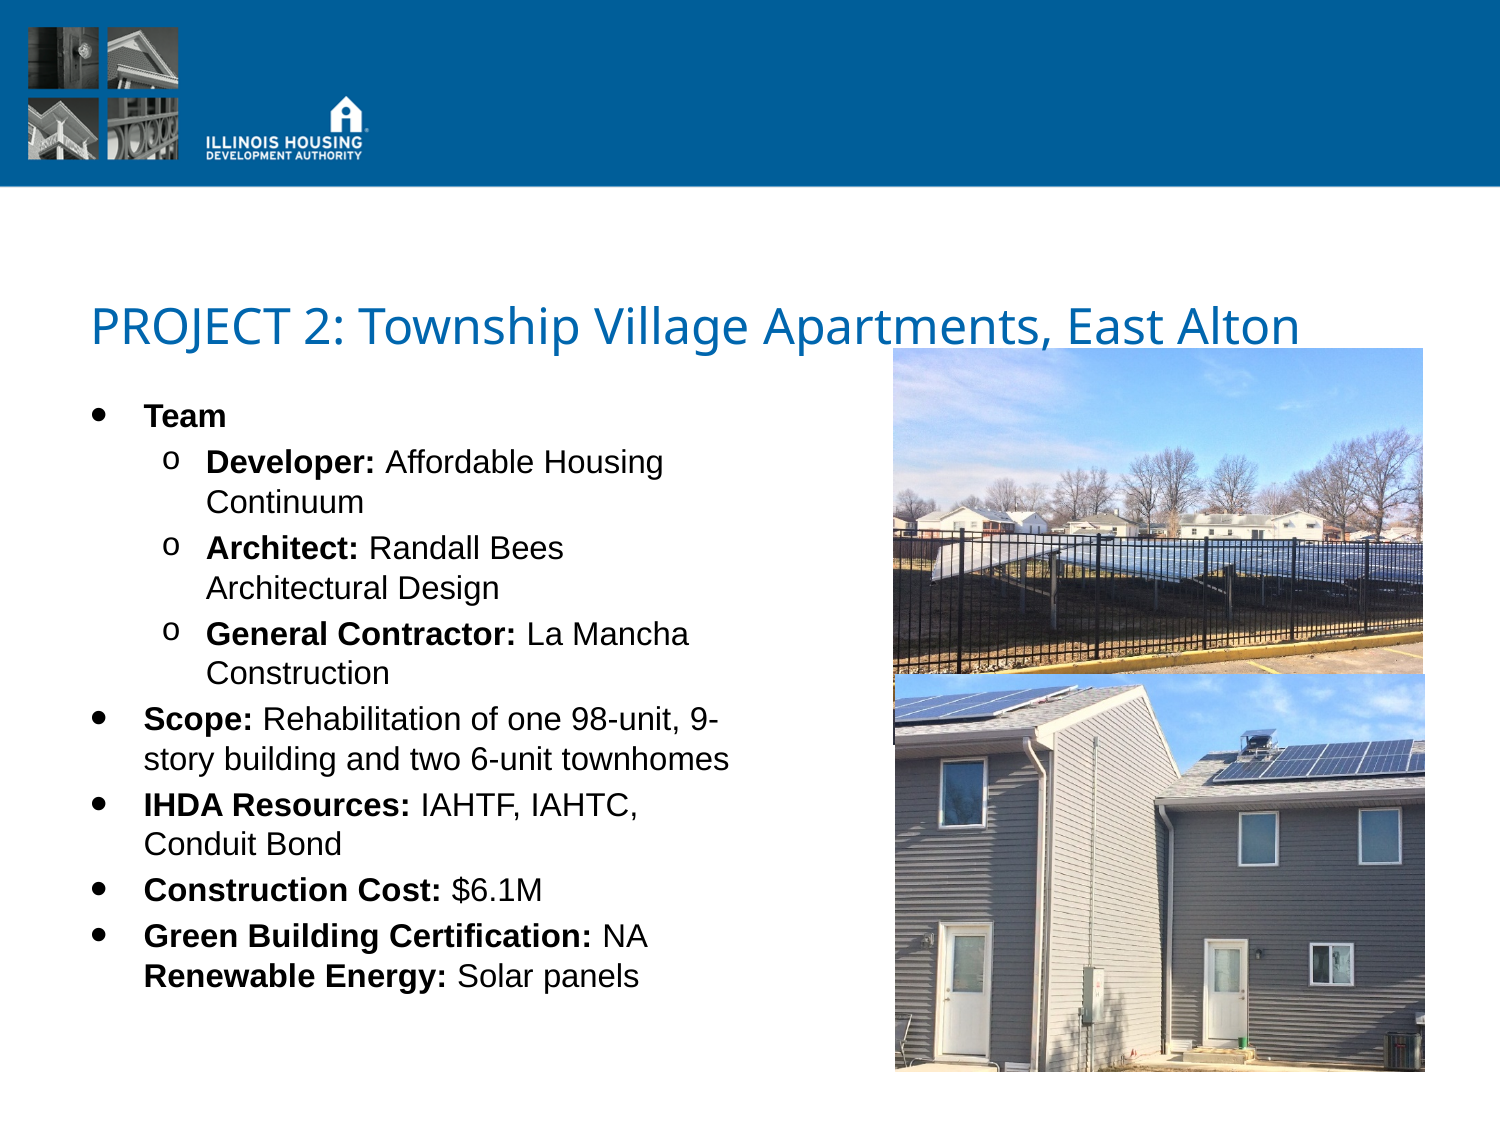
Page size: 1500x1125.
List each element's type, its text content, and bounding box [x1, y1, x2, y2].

text_box [37, 908, 725, 1125]
list Team Developer: Affordable Housing Continuum Architect: Randall Bees Architectural Design General Contractor: La Mancha Construction Scope: Rehabilitation of one 98-unit, 9-story building and two 6-unit townhomes IHDA Resources: IAHTF, IAHTC, Conduit Bond Construction Cost: $6.1M Green Building Certification: NA Renewable Energy: Solar panels [75, 387, 750, 1013]
title PROJECT 2: Township Village Apartments, East Alton [75, 299, 1350, 350]
picture [0, 0, 1500, 1125]
